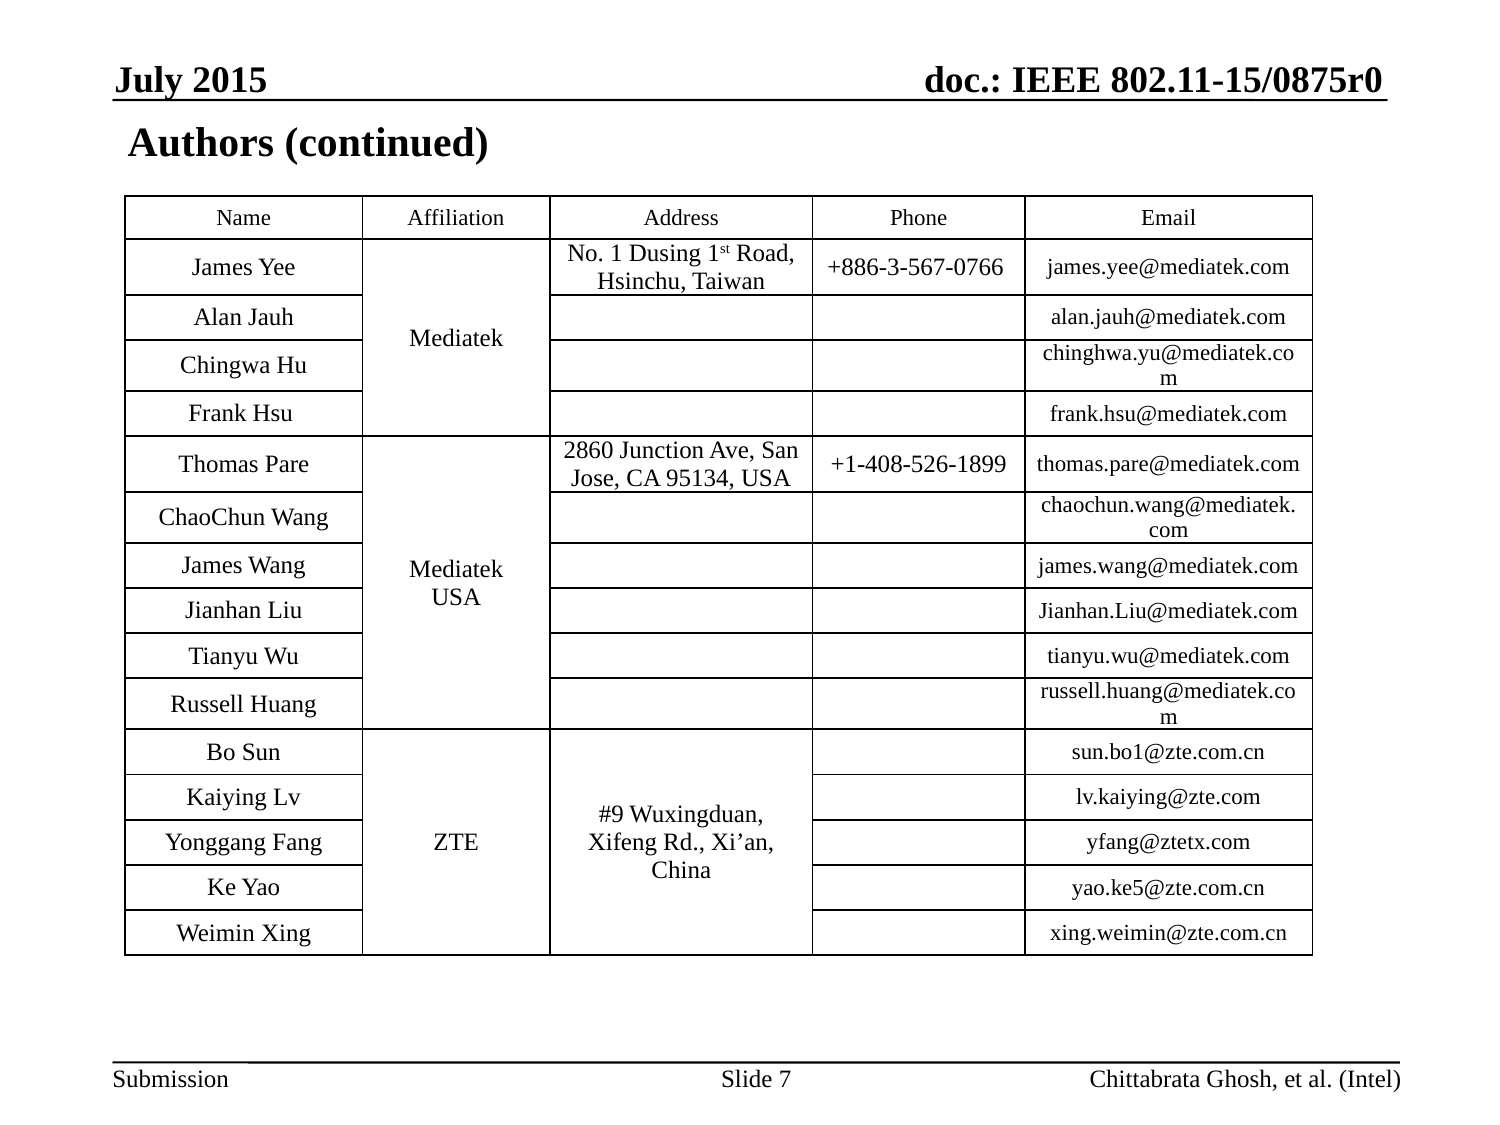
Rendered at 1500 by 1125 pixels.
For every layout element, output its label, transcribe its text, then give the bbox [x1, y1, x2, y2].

table_cell lv.kaiying@zte.com [1026, 775, 1312, 819]
table_cell Alan Jauh [126, 296, 362, 339]
table_cell [551, 341, 812, 390]
table_cell chinghwa.yu@mediatek.com [1026, 341, 1312, 390]
table_cell ChaoChun Wang [126, 493, 362, 542]
table_cell yfang@ztetx.com [1026, 821, 1312, 864]
title Authors (continued) [112, 120, 1388, 159]
table_cell [551, 589, 812, 632]
table_cell alan.jauh@mediatek.com [1026, 296, 1312, 339]
table_cell [813, 679, 1024, 728]
table_cell [813, 544, 1024, 587]
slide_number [114, 54, 270, 101]
table_cell Chingwa Hu [126, 341, 362, 390]
table_cell Frank Hsu [126, 392, 362, 435]
table_cell Bo Sun [126, 730, 362, 774]
table_cell [813, 911, 1024, 954]
table_cell James Wang [126, 544, 362, 587]
table_cell No. 1 Dusing 1st Road, Hsinchu, Taiwan [551, 240, 812, 294]
table_cell [813, 392, 1024, 435]
table_cell James Yee [126, 240, 362, 294]
table_cell [813, 634, 1024, 677]
table_cell james.wang@mediatek.com [1026, 544, 1312, 587]
table_header Affiliation [363, 197, 549, 238]
table_header Email [1026, 197, 1312, 238]
table_cell [551, 679, 812, 728]
table_cell james.yee@mediatek.com [1026, 240, 1312, 294]
table_header Name [126, 197, 362, 238]
table_cell #9 Wuxingduan, Xifeng Rd., Xi’an, China [551, 730, 812, 954]
table_cell [551, 634, 812, 677]
table_cell Kaiying Lv [126, 775, 362, 819]
table_cell [813, 730, 1024, 774]
table_cell Ke Yao [126, 866, 362, 909]
footer Chittabrata Ghosh, et al. (Intel) [1084, 1061, 1402, 1093]
table_cell tianyu.wu@mediatek.com [1026, 634, 1312, 677]
table_cell frank.hsu@mediatek.com [1026, 392, 1312, 435]
table_cell Jianhan.Liu@mediatek.com [1026, 589, 1312, 632]
table_cell [551, 544, 812, 587]
table_cell ZTE [363, 730, 549, 954]
table_cell [551, 493, 812, 542]
slide_number Slide 7 [712, 1061, 800, 1093]
table_cell russell.huang@mediatek.com [1026, 679, 1312, 728]
table_header Address [551, 197, 812, 238]
table_cell Yonggang Fang [126, 821, 362, 864]
table_cell Mediatek USA [363, 437, 549, 728]
table_cell Jianhan Liu [126, 589, 362, 632]
table_cell +886-3-567-0766 [813, 240, 1024, 294]
table_cell +1-408-526-1899 [813, 437, 1024, 491]
table_cell [813, 775, 1024, 819]
table_cell [813, 866, 1024, 909]
table_cell Mediatek [363, 240, 549, 435]
table_cell thomas.pare@mediatek.com [1026, 437, 1312, 491]
table_cell [813, 821, 1024, 864]
table_cell [813, 493, 1024, 542]
table_cell [813, 589, 1024, 632]
table_cell Weimin Xing [126, 911, 362, 954]
table_cell 2860 Junction Ave, San Jose, CA 95134, USA [551, 437, 812, 491]
table_cell Russell Huang [126, 679, 362, 728]
table_cell Thomas Pare [126, 437, 362, 491]
table_cell sun.bo1@zte.com.cn [1026, 730, 1312, 774]
table_cell [813, 341, 1024, 390]
table_cell Tianyu Wu [126, 634, 362, 677]
table_cell [551, 392, 812, 435]
table_cell chaochun.wang@mediatek.com [1026, 493, 1312, 542]
table_cell [551, 296, 812, 339]
table_header Phone [813, 197, 1024, 238]
table_cell yao.ke5@zte.com.cn [1026, 866, 1312, 909]
table_cell xing.weimin@zte.com.cn [1026, 911, 1312, 954]
table_cell [813, 296, 1024, 339]
